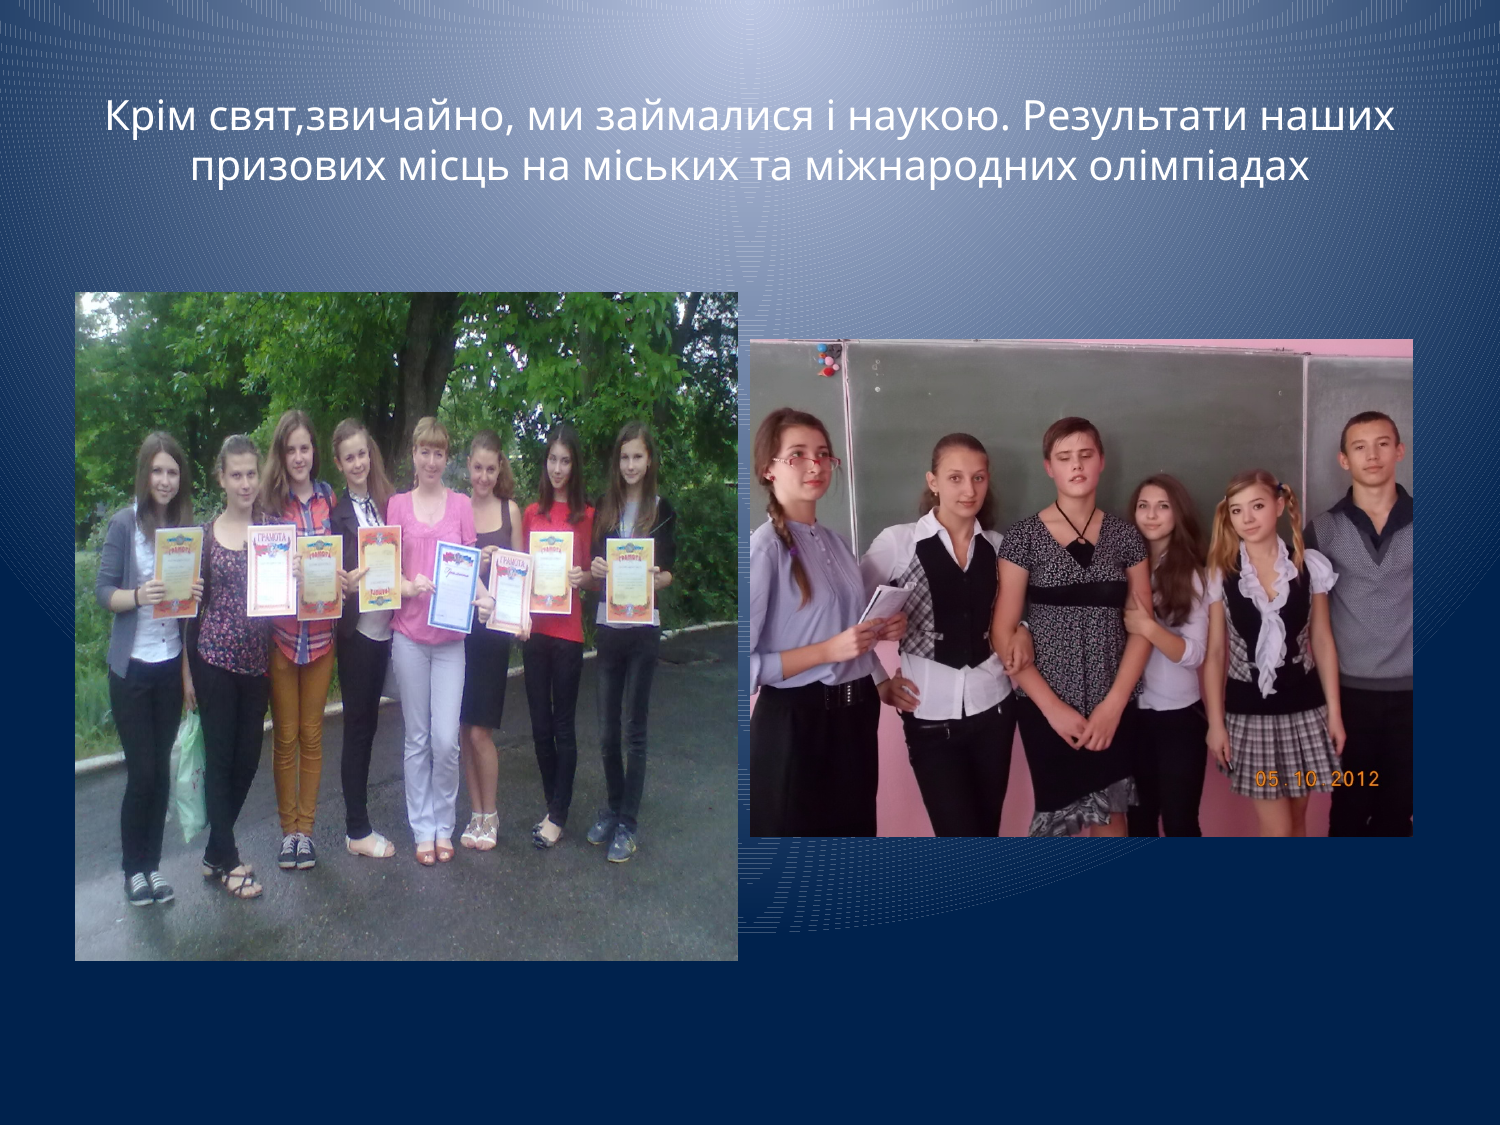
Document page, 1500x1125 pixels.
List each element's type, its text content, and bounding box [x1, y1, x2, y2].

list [749, 339, 1413, 837]
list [74, 292, 738, 962]
title Крім свят,звичайно, ми займалися і наукою. Результати наших призових місць на міських та міжнародних олімпіадах [75, 45, 1425, 233]
